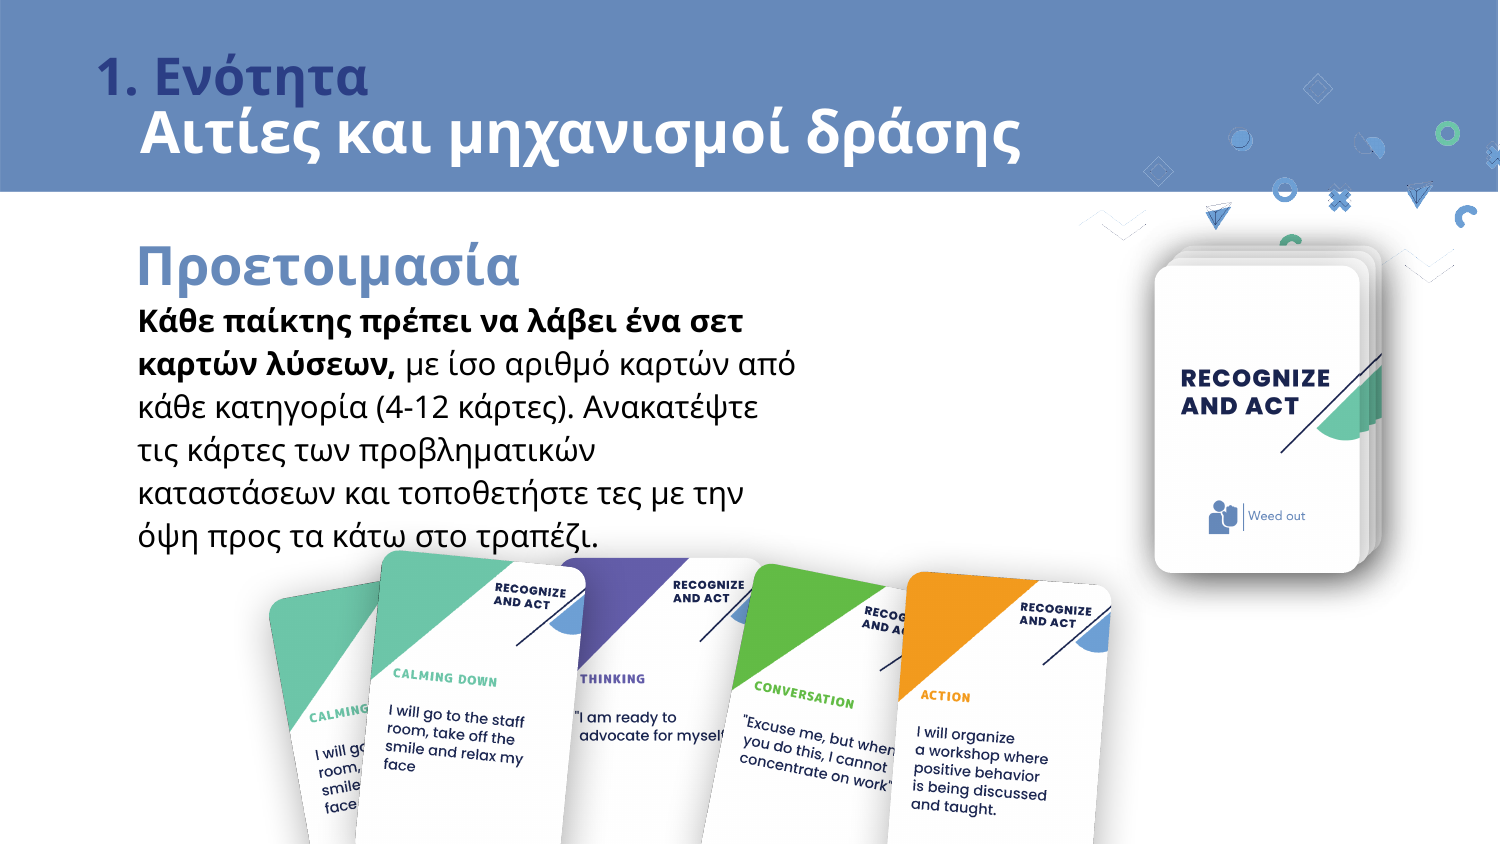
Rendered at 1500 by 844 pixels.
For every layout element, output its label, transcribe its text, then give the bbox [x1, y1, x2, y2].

picture [269, 551, 1112, 844]
text_box Προετοιμασία [120, 206, 604, 311]
picture [0, 0, 1500, 574]
text_box Κάθε παίκτης πρέπει να λάβει ένα σετ καρτών λύσεων, με ίσο αριθμό καρτών από κάθε κατηγορία (4-12 κάρτες). Ανακατέψτε τις κάρτες των προβληματικών καταστάσεων και τοποθετήστε τες με την όψη προς τα κάτω στο τραπέζι. [100, 245, 817, 612]
